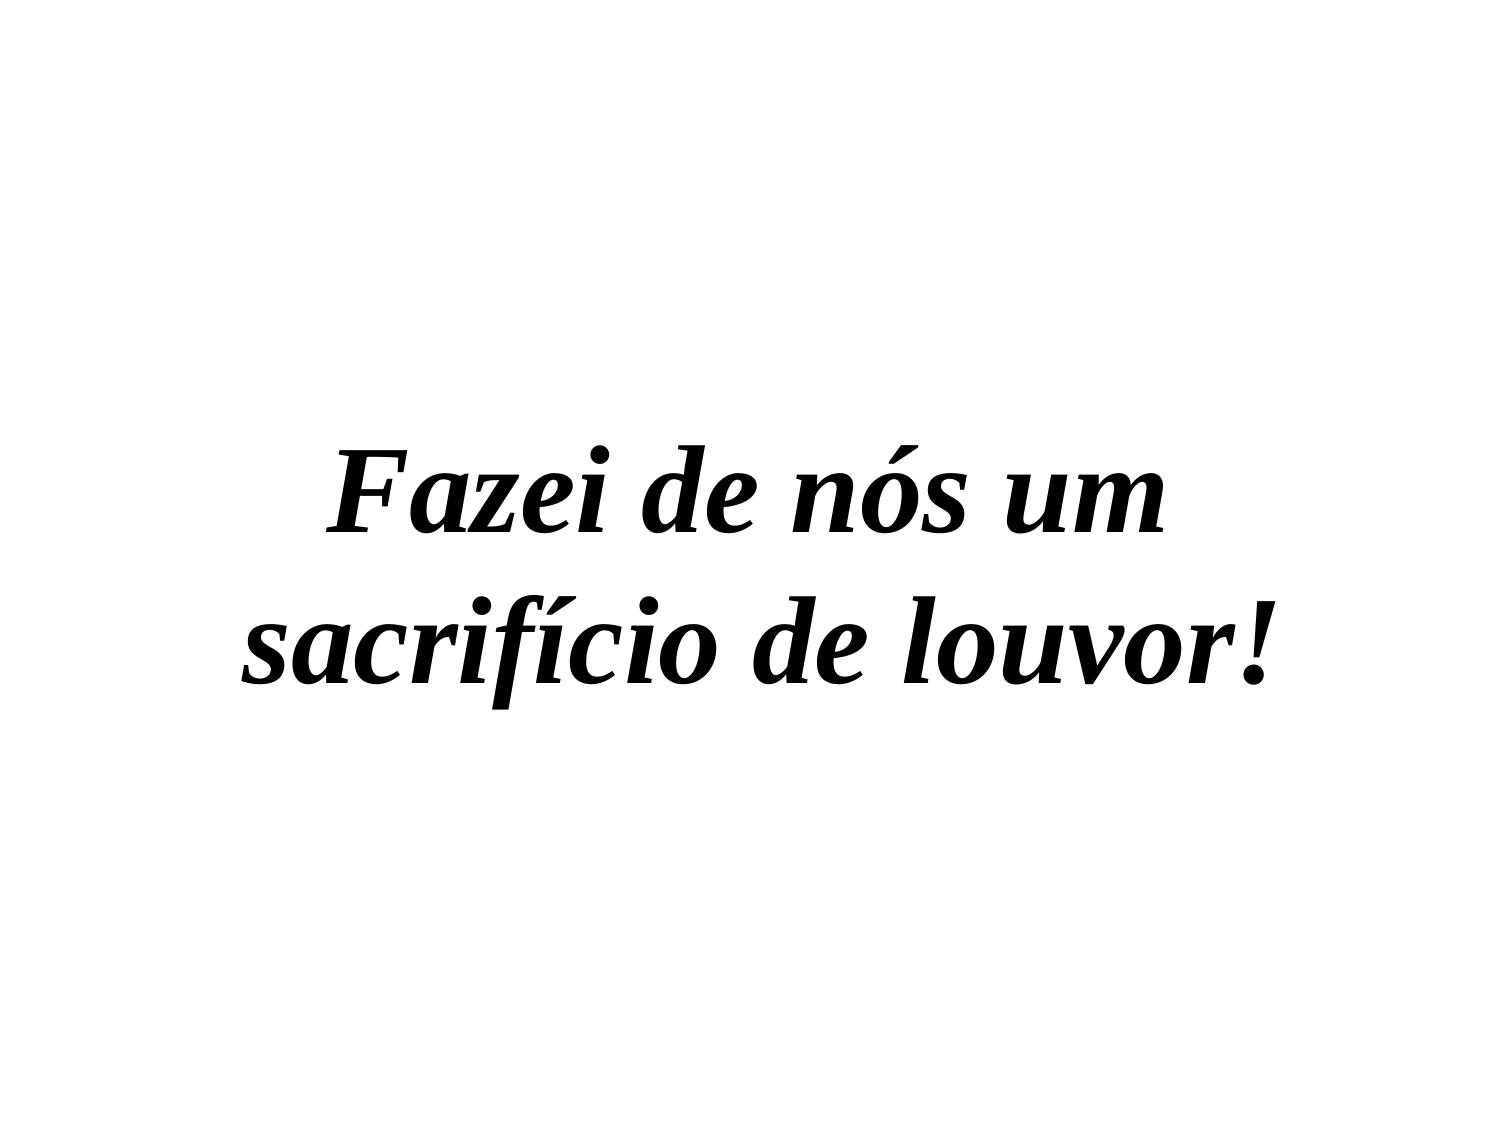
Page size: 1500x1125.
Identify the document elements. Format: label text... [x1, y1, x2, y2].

list Fazei de nós um sacrifício de louvor! [65, 59, 1462, 1076]
